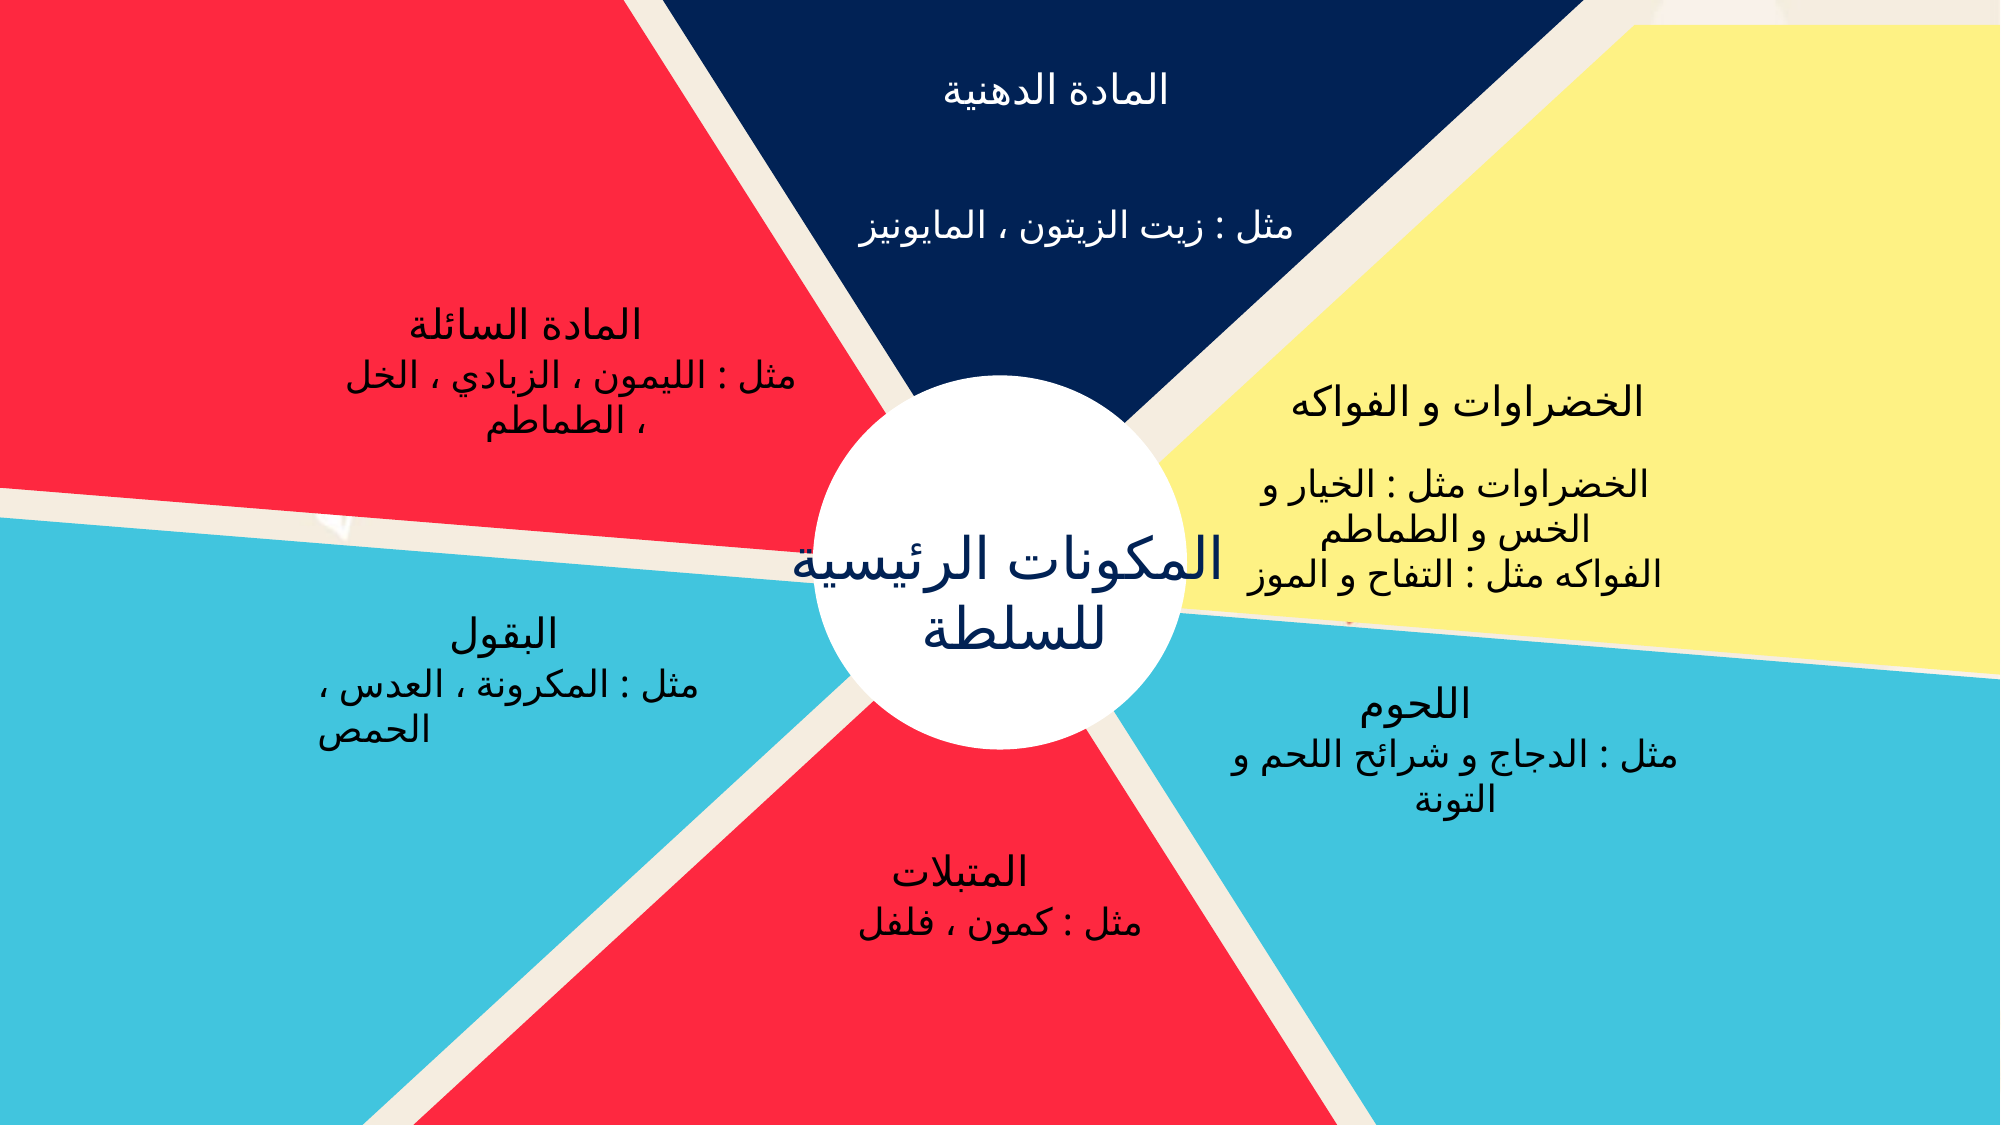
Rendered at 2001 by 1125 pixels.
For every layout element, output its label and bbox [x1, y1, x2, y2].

text_box [917, 590, 1356, 1125]
text_box [643, 0, 1562, 543]
text_box [0, 554, 917, 1125]
picture [131, 527, 805, 554]
text_box [0, 0, 643, 527]
text_box [1356, 641, 2000, 1125]
text_box [1189, 0, 2000, 636]
picture [1477, 636, 1573, 641]
text_box [812, 375, 1189, 750]
